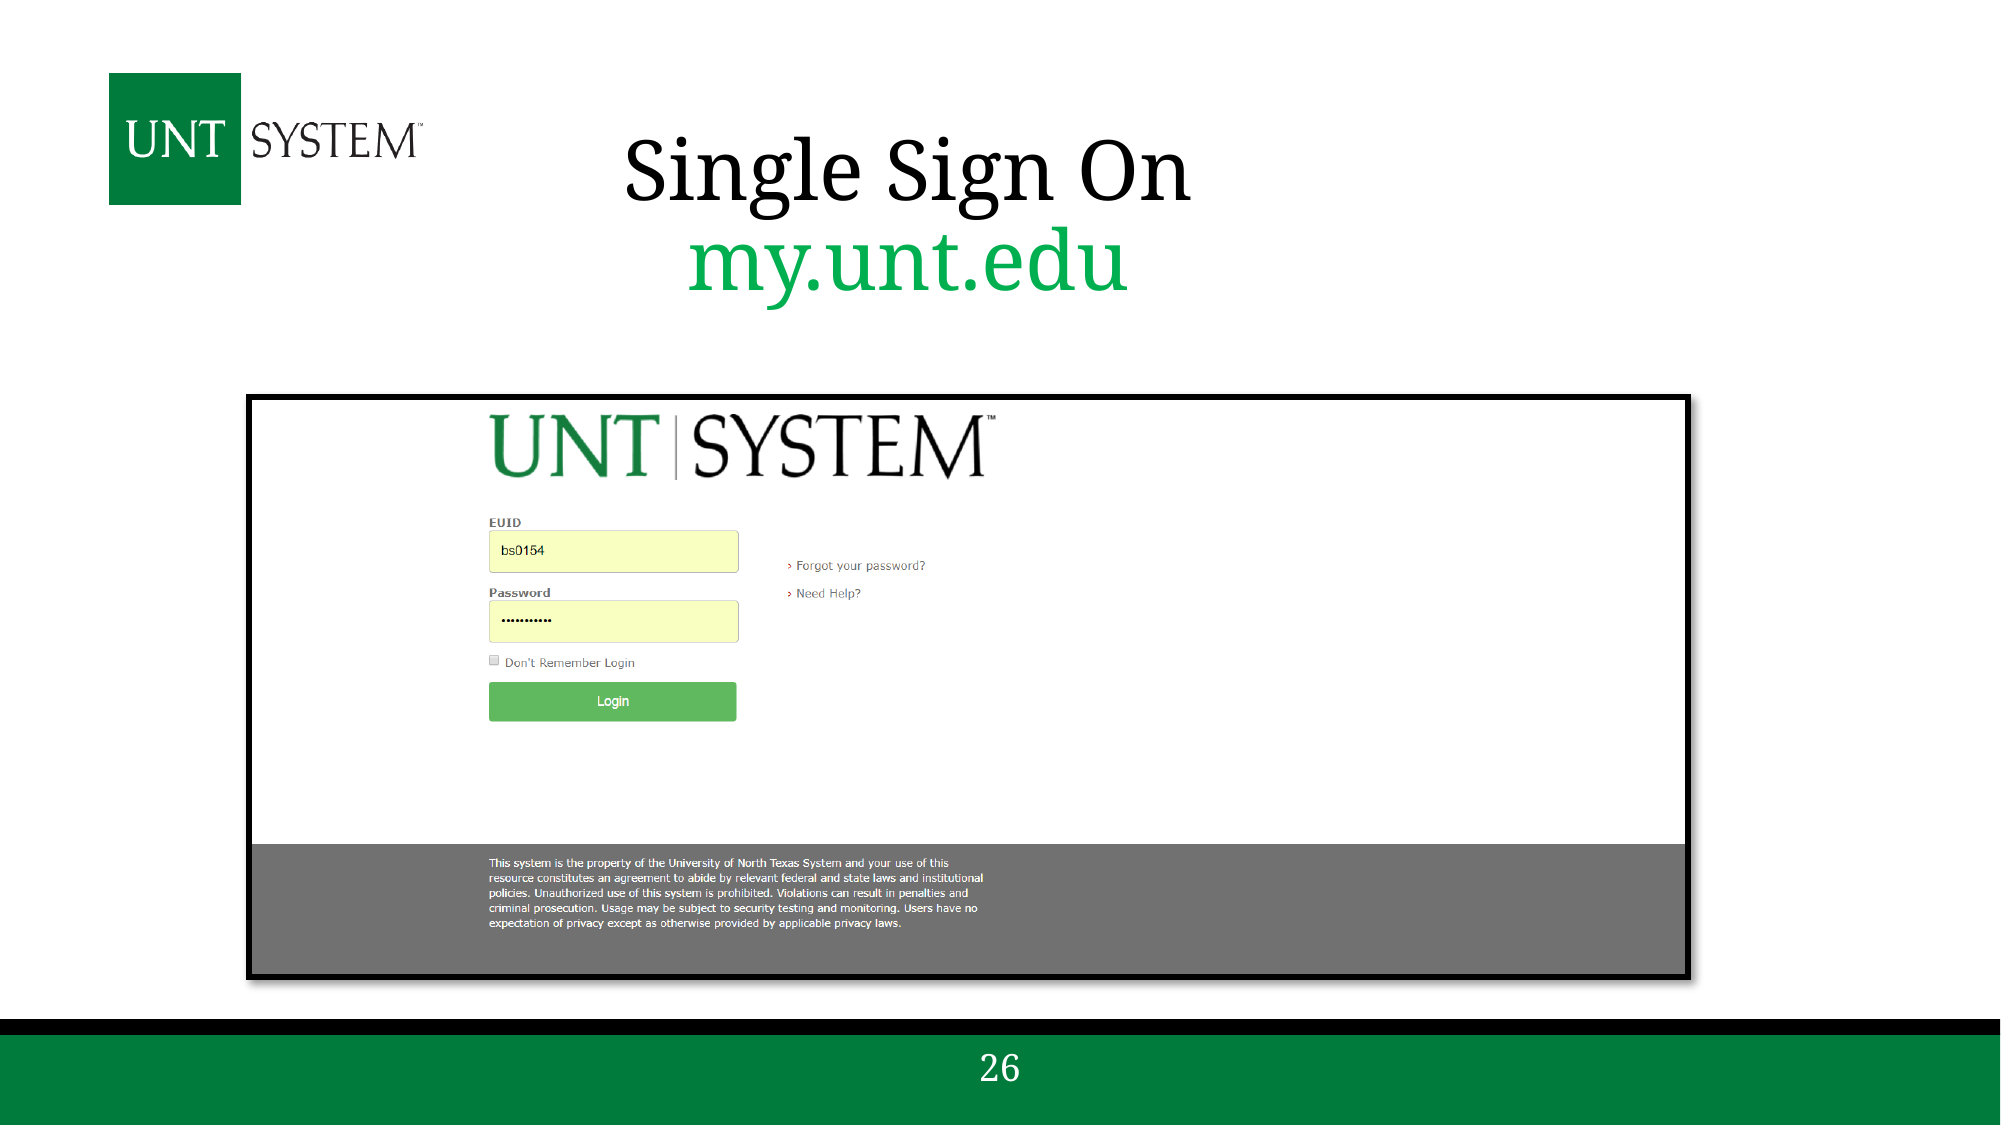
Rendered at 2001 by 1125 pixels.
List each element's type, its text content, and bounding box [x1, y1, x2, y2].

list 26 [0, 1041, 2000, 1117]
title Single Sign On my.unt.edu [137, 120, 1680, 348]
picture [251, 400, 1685, 974]
picture [109, 73, 423, 205]
